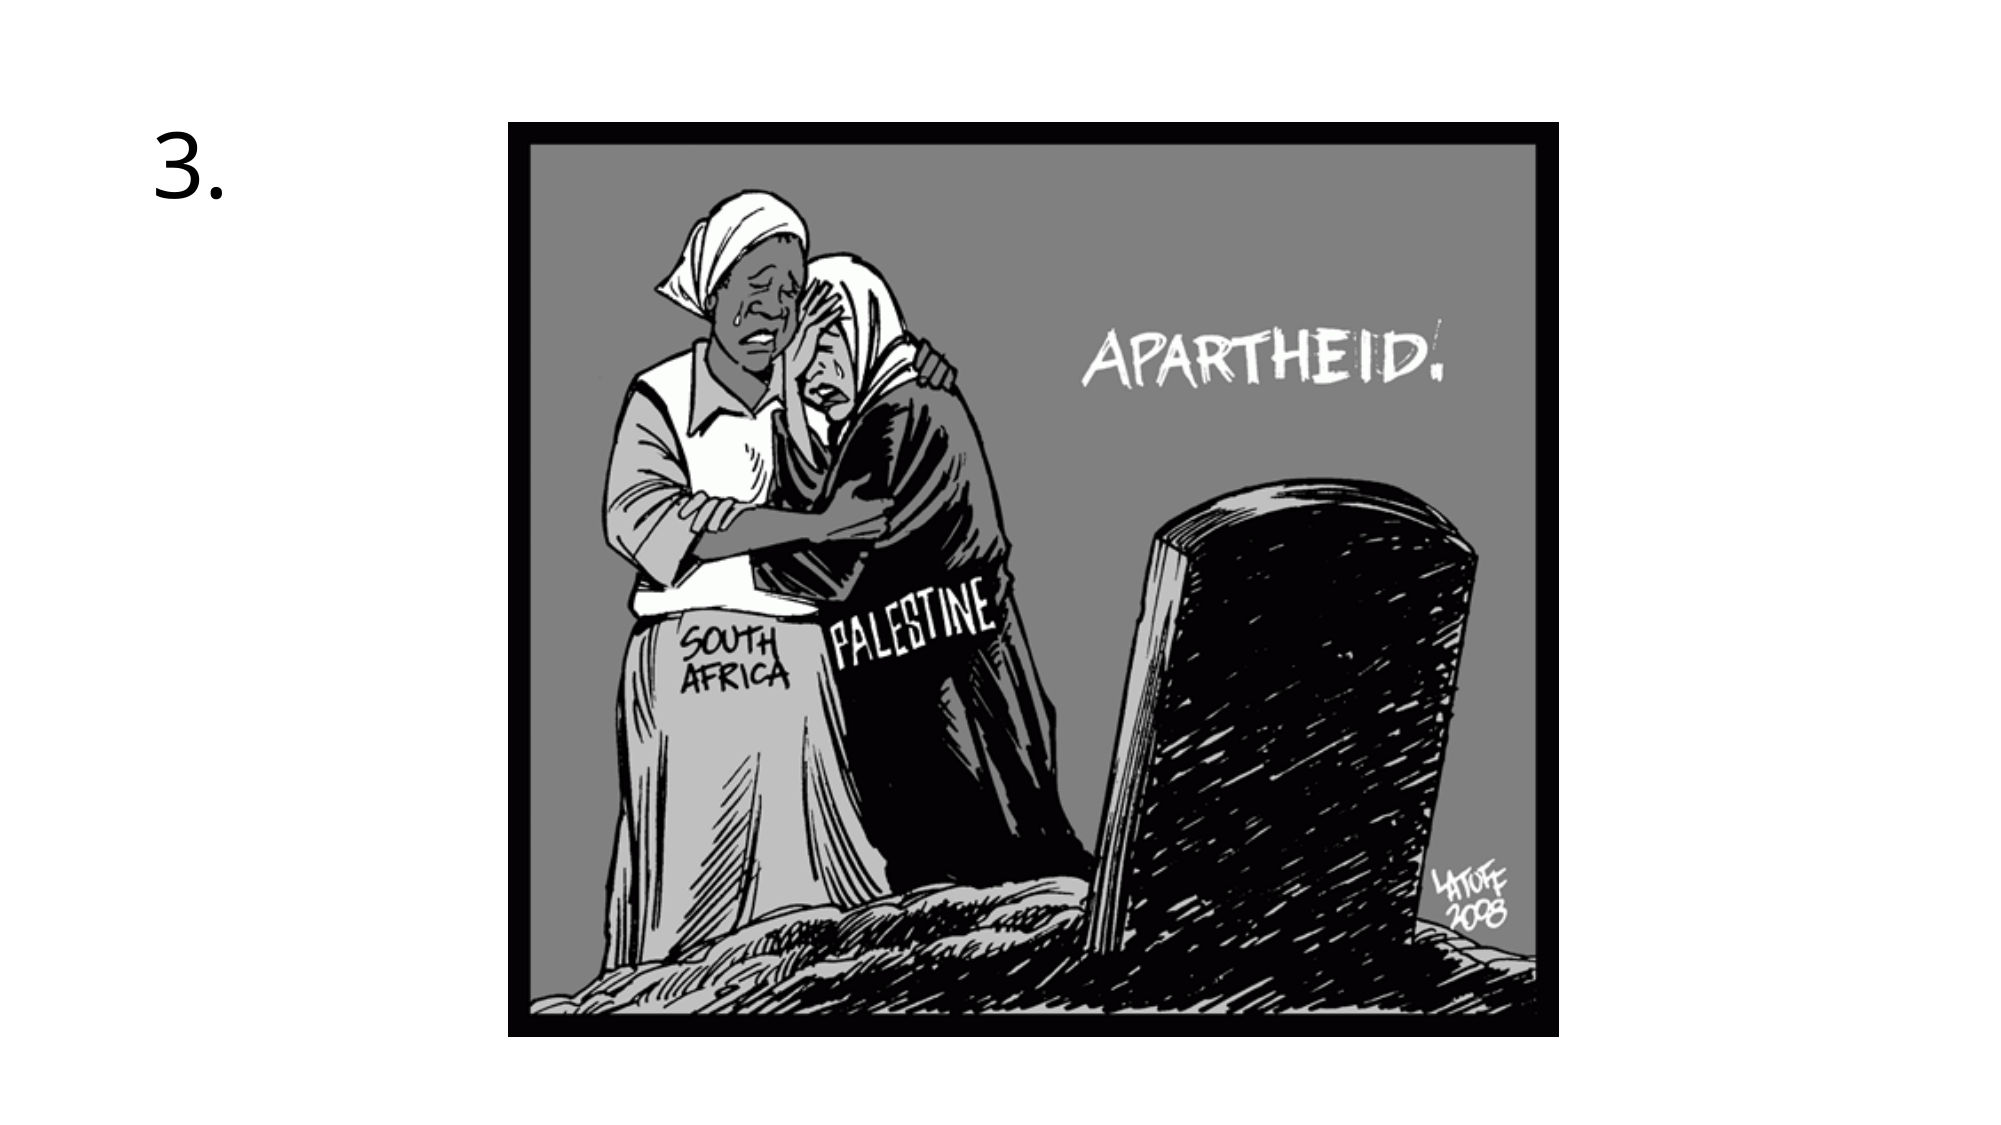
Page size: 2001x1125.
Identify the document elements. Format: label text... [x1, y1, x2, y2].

title 3. [137, 59, 1863, 278]
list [507, 122, 1559, 1037]
